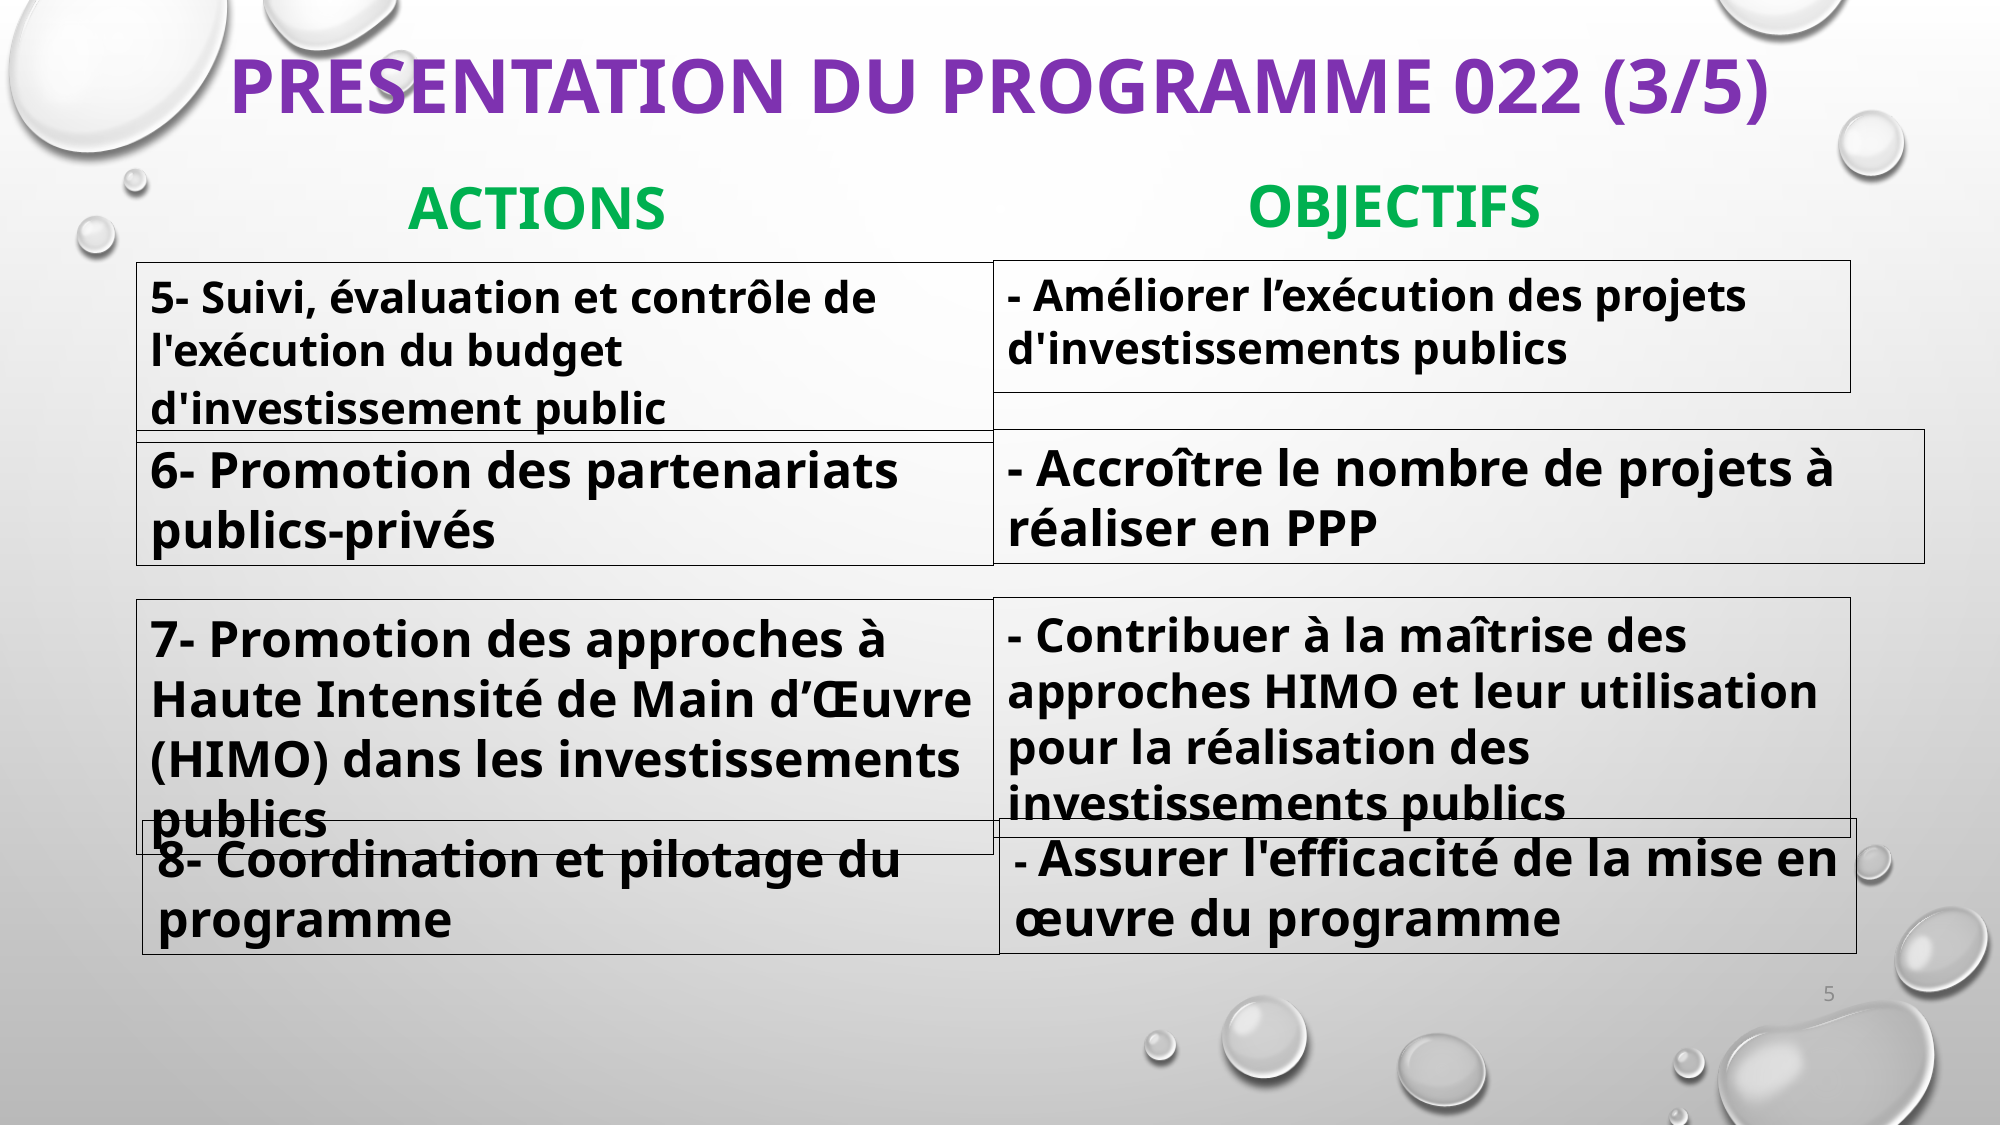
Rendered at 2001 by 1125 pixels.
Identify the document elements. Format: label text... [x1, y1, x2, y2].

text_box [135, 597, 1851, 797]
picture [0, 0, 2000, 1125]
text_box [135, 428, 1926, 568]
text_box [108, 161, 1824, 250]
slide_number 5 [1724, 967, 1851, 1025]
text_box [135, 260, 1851, 395]
title PRESENTATION DU PROGRAMME 022 (3/5) [137, 27, 1863, 150]
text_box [142, 818, 1858, 957]
